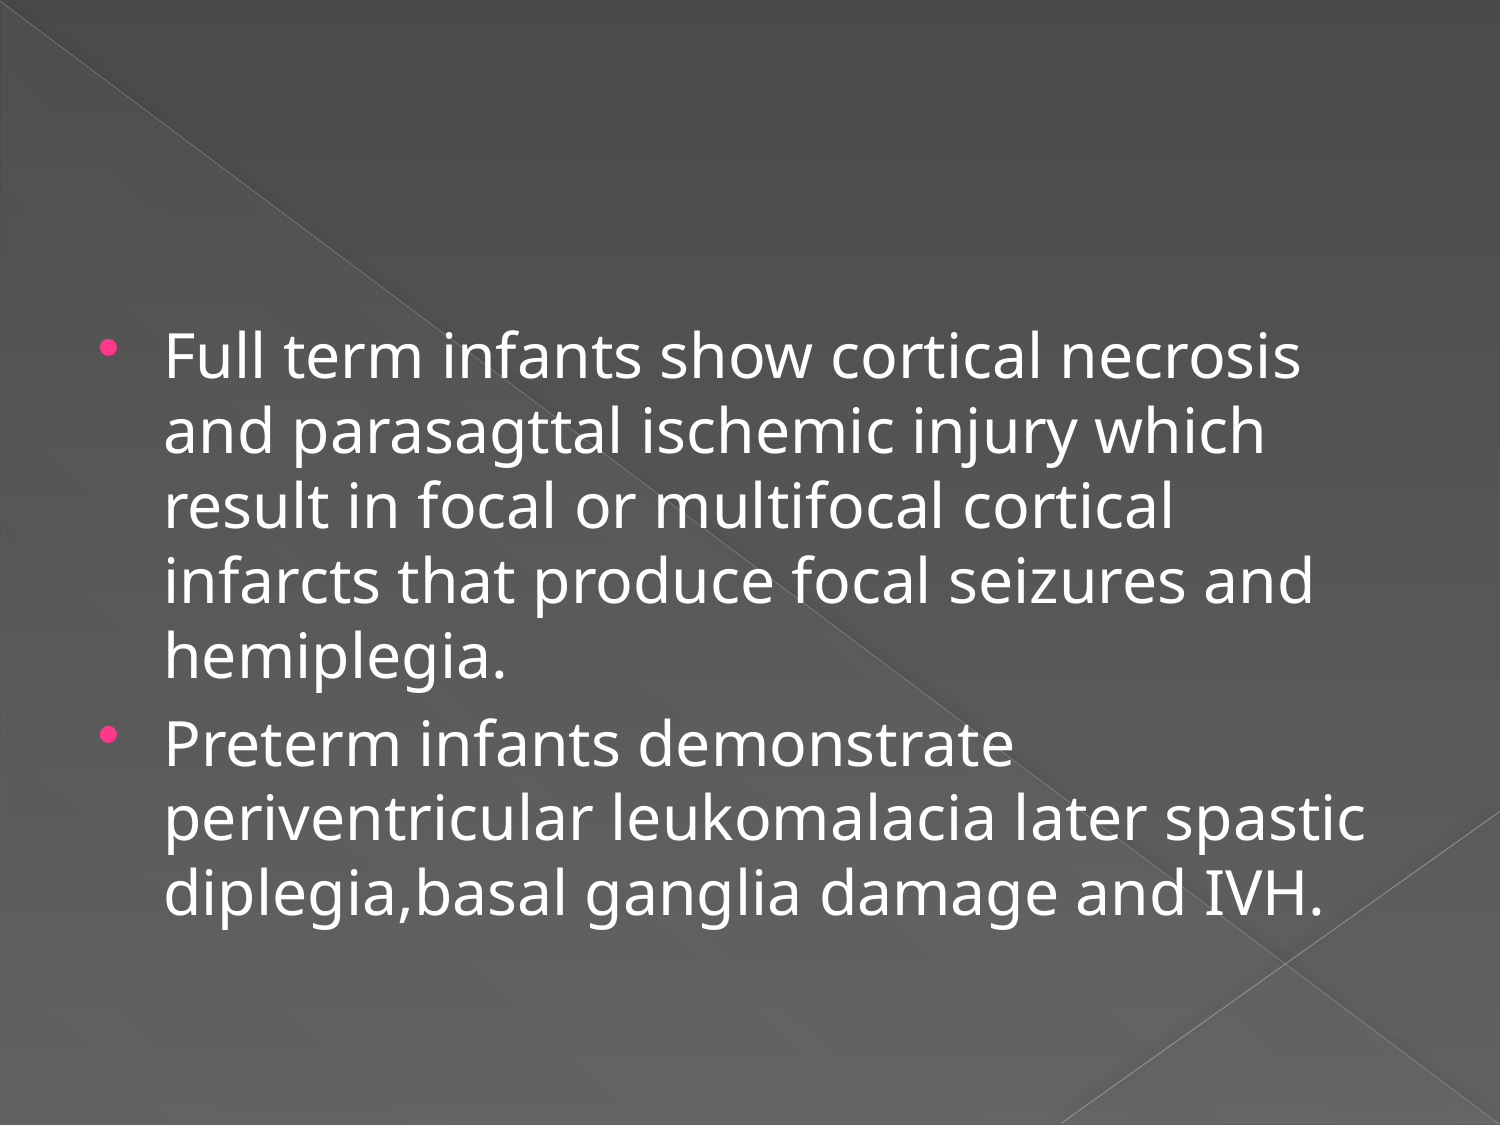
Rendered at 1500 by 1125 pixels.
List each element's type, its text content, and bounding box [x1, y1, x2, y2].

list Full term infants show cortical necrosis and parasagttal ischemic injury which result in focal or multifocal cortical infarcts that produce focal seizures and hemiplegia. Preterm infants demonstrate periventricular leukomalacia later spastic diplegia,basal ganglia damage and IVH. [75, 308, 1425, 1059]
